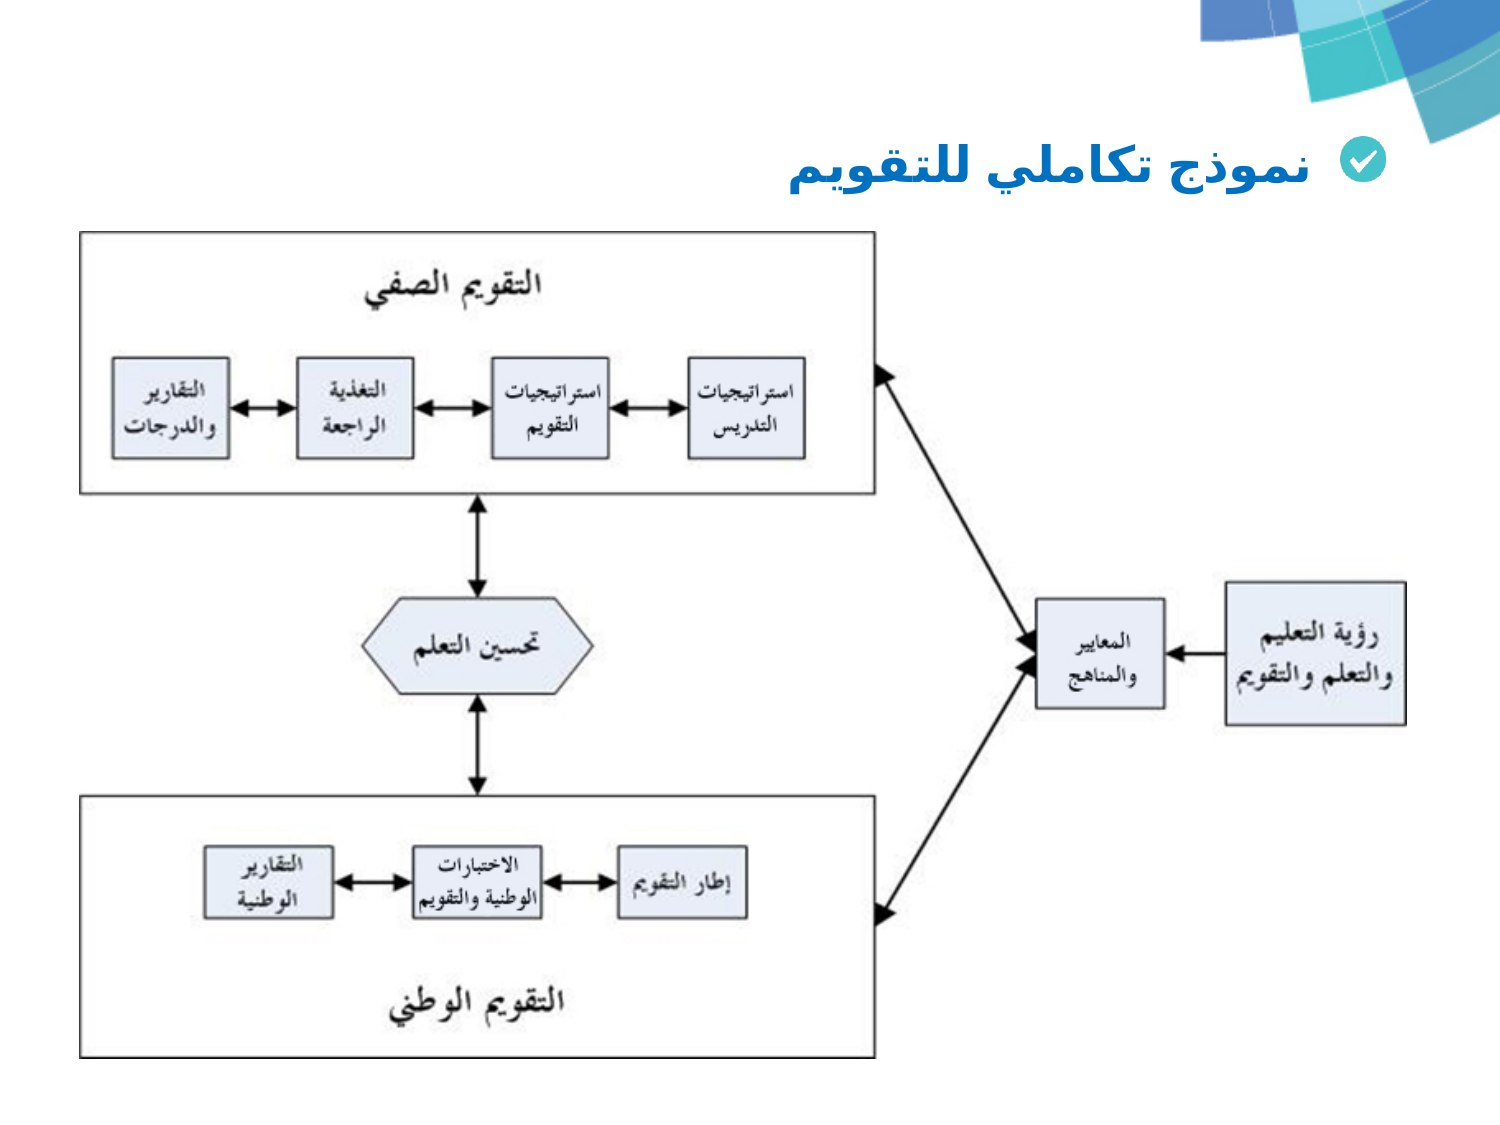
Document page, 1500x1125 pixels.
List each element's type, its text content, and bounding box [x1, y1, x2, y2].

text_box نموذج تكاملي للتقويم [135, 125, 1328, 201]
picture [0, 0, 1500, 1125]
